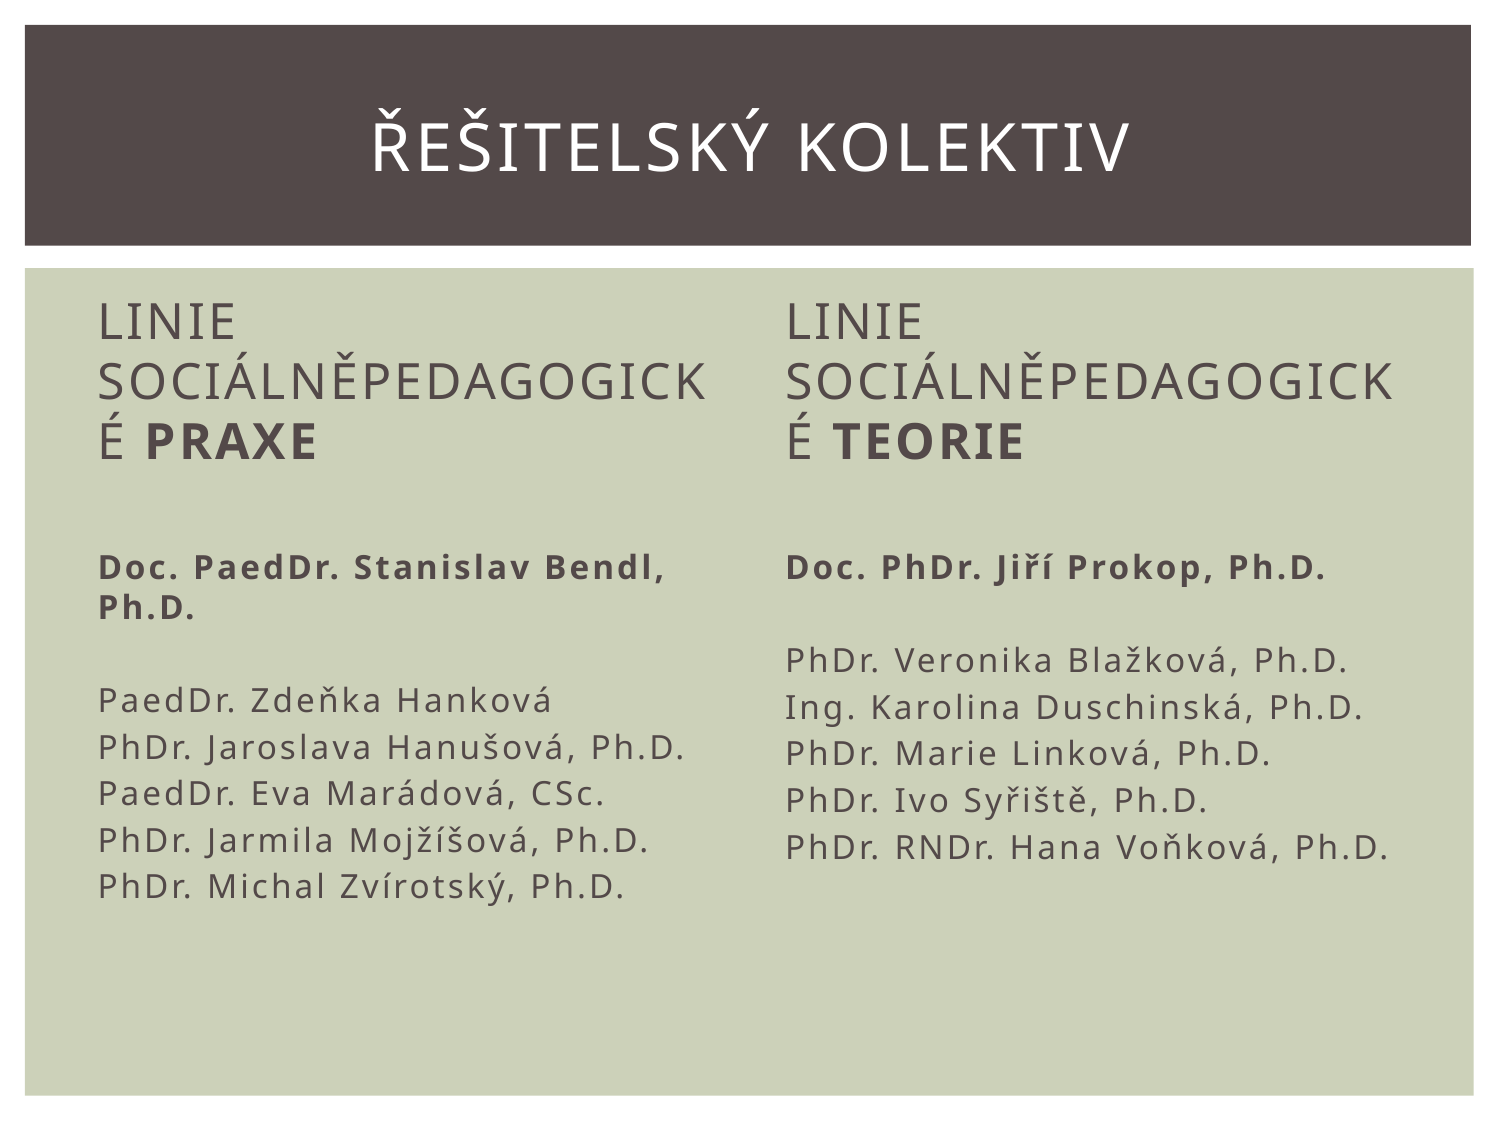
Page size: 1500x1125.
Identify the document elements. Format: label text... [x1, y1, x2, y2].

list LINIE SOCIÁLNĚPEDAGOGICKÉ TEORIE Doc. PhDr. Jiří Prokop, Ph.D. PhDr. Veronika Blažková, Ph.D. Ing. Karolina Duschinská, Ph.D. PhDr. Marie Linková, Ph.D. PhDr. Ivo Syřiště, Ph.D. PhDr. RNDr. Hana Voňková, Ph.D. [762, 282, 1425, 1005]
list LINIE SOCIÁLNĚPEDAGOGICKÉ PRAXE Doc. PaedDr. Stanislav Bendl, Ph.D. PaedDr. Zdeňka Hanková PhDr. Jaroslava Hanušová, Ph.D. PaedDr. Eva Marádová, CSc. PhDr. Jarmila Mojžíšová, Ph.D. PhDr. Michal Zvírotský, Ph.D. [75, 282, 738, 1005]
title ŘEŠITELSKÝ KOLEKTIV [62, 58, 1438, 232]
